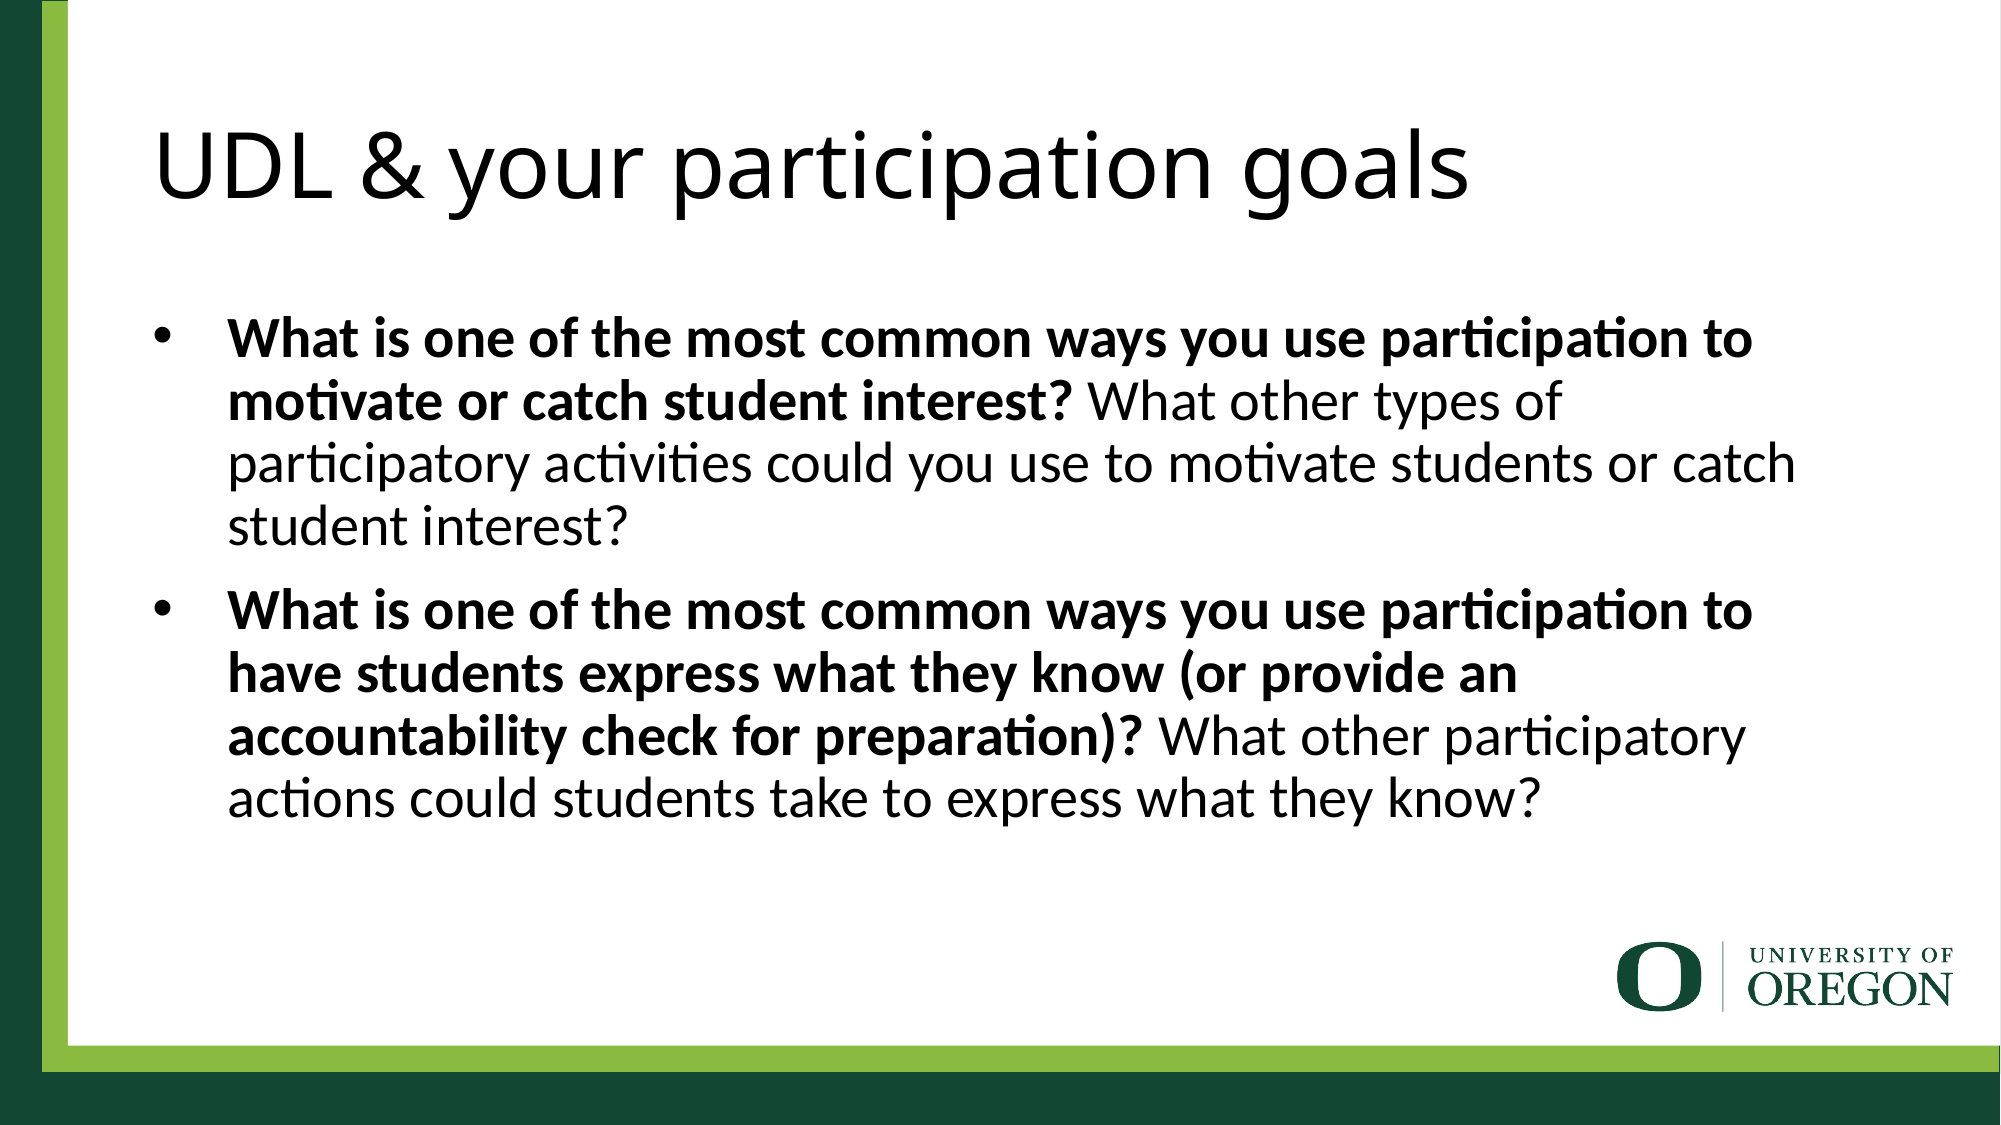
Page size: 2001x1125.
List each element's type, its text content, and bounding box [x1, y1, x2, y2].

list What is one of the most common ways you use participation to motivate or catch student interest? What other types of participatory activities could you use to motivate students or catch student interest? What is one of the most common ways you use participation to have students express what they know (or provide an accountability check for preparation)? What other participatory actions could students take to express what they know? [137, 299, 1863, 946]
title UDL & your participation goals [137, 59, 1863, 278]
picture [1617, 941, 1969, 1012]
